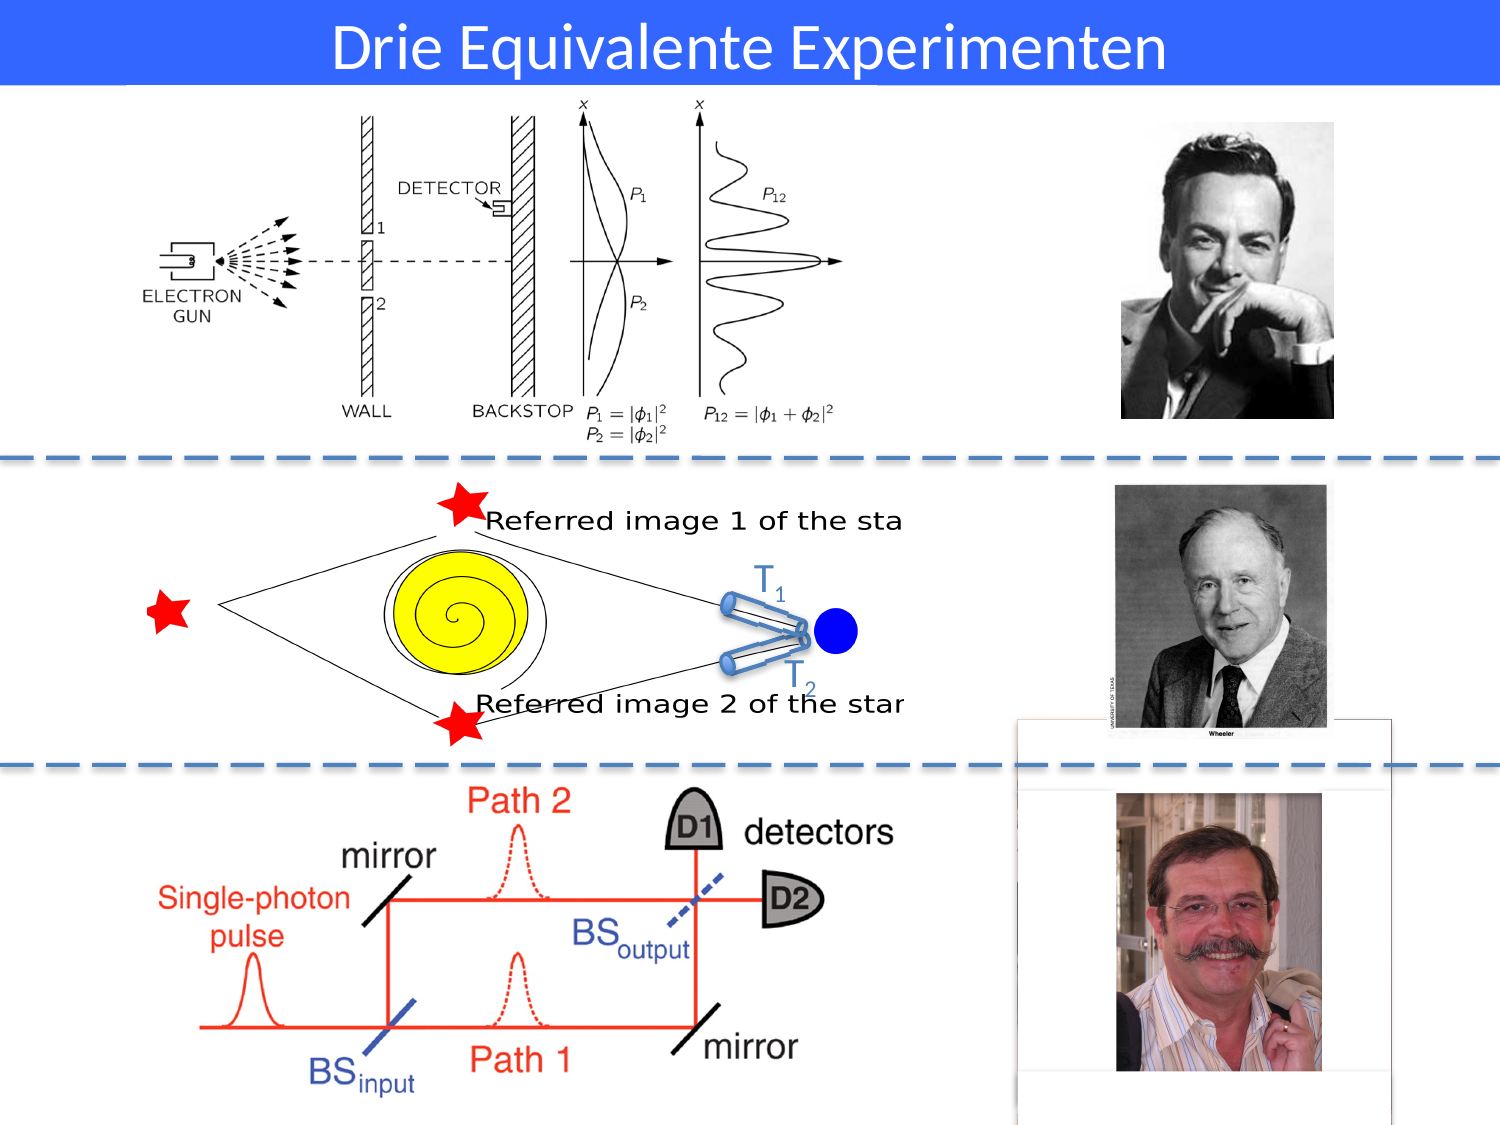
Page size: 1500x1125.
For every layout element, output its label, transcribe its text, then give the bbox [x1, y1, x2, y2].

picture [126, 85, 877, 450]
picture [1107, 479, 1334, 739]
picture [1121, 121, 1334, 419]
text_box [147, 467, 904, 763]
title Drie Equivalente Experimenten [0, 0, 1500, 86]
picture [156, 781, 894, 1099]
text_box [1017, 719, 1392, 763]
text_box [1017, 773, 1392, 1125]
